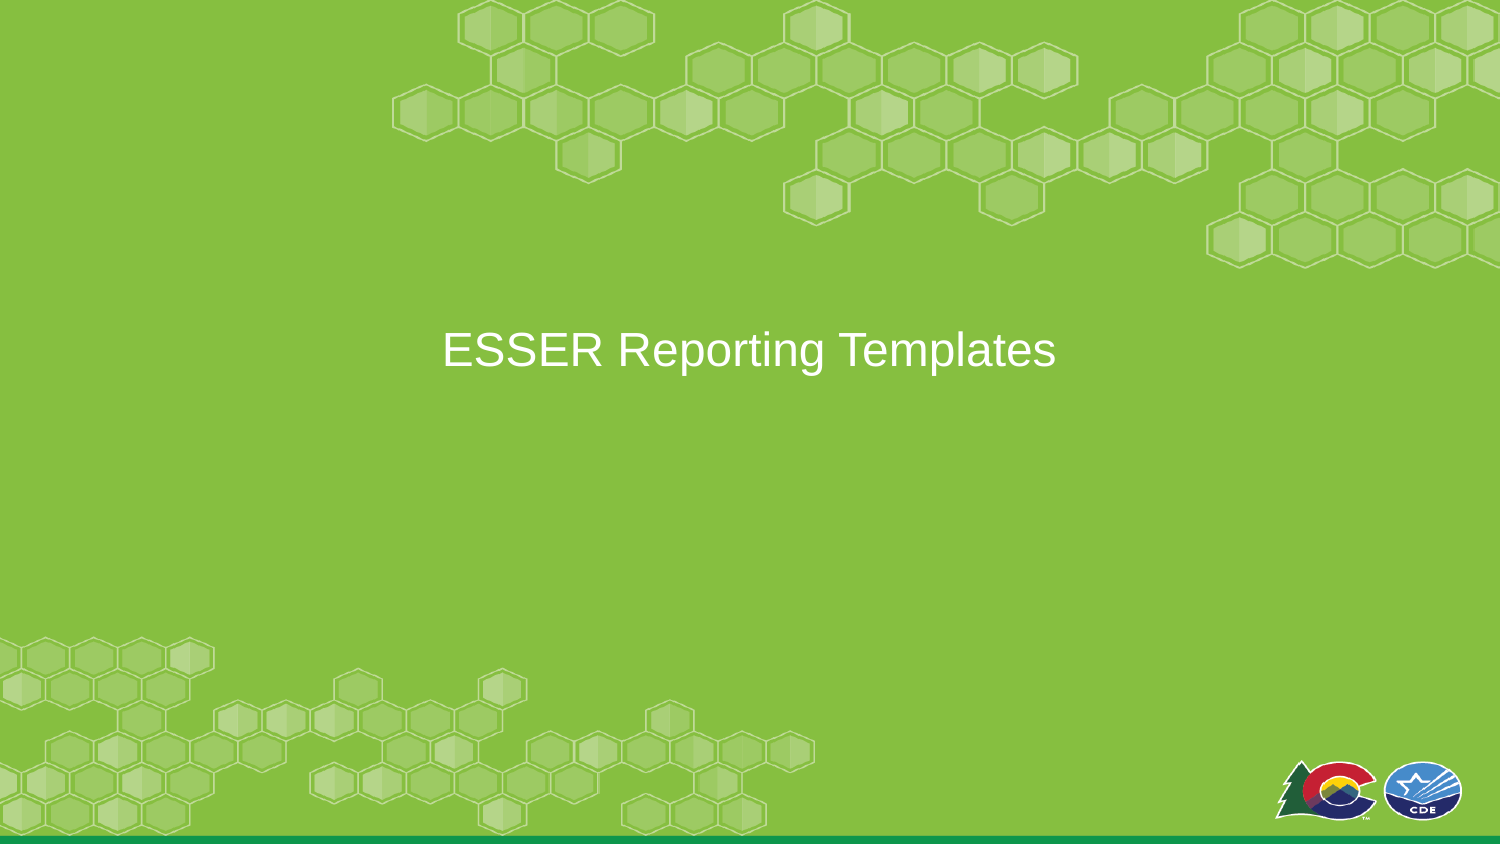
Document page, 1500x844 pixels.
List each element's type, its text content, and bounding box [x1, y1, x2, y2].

picture [0, 0, 1500, 844]
title ESSER Reporting Templates [112, 319, 1388, 607]
